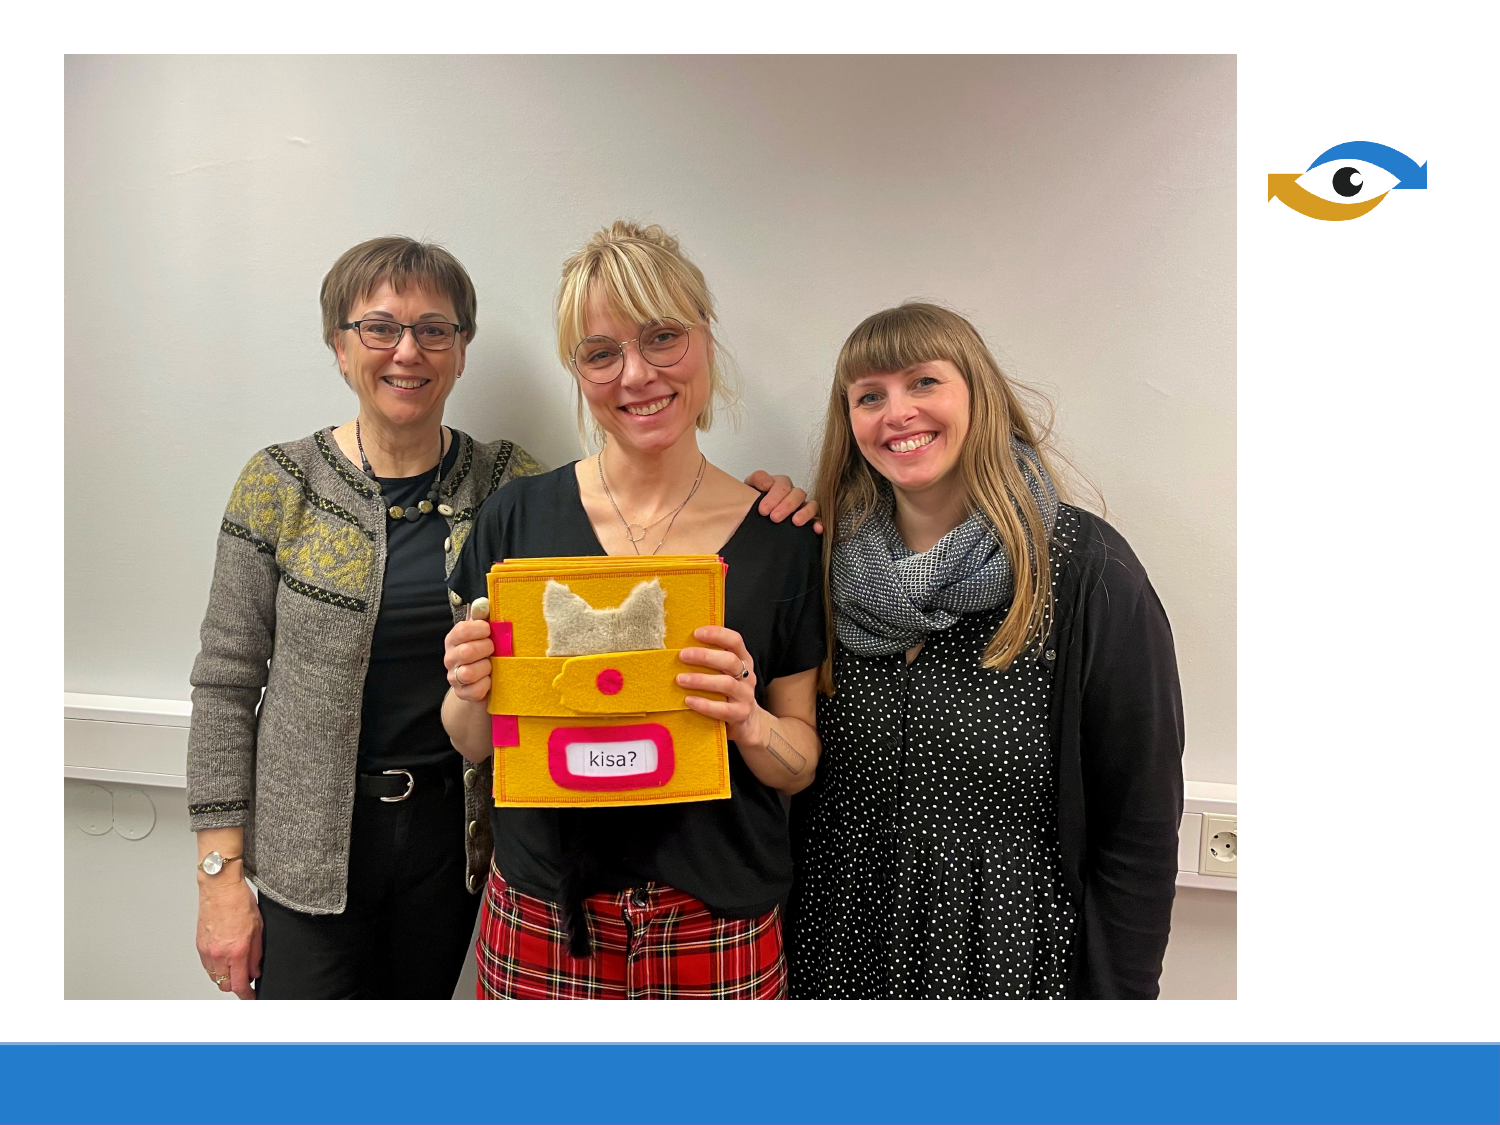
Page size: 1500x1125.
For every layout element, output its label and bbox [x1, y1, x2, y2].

list [64, 54, 1237, 1000]
picture [1268, 141, 1427, 221]
